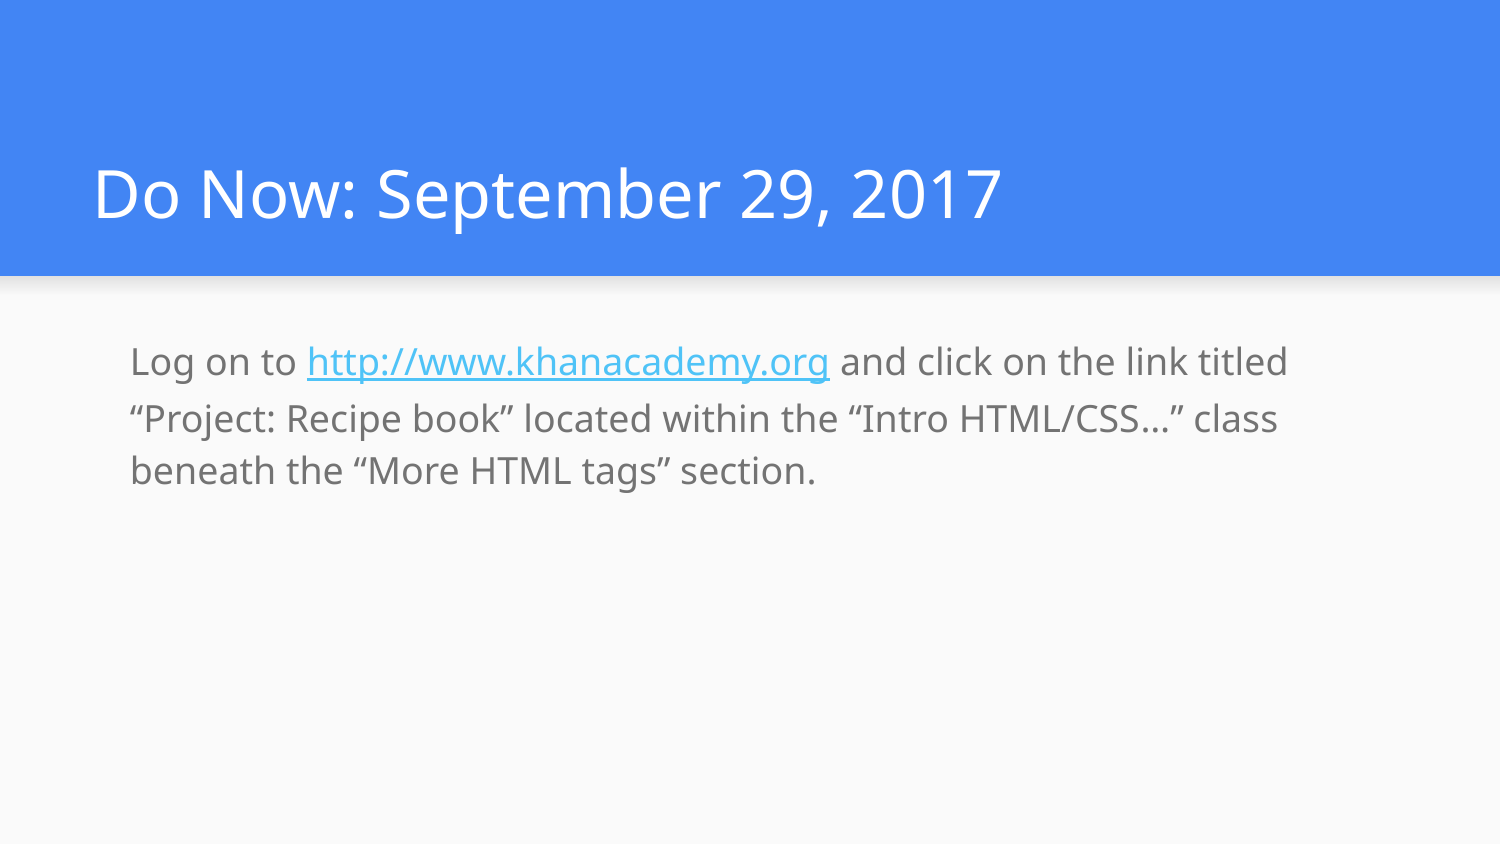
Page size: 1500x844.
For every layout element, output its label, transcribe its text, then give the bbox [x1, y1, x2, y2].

title Do Now: September 29, 2017 [77, 121, 1427, 248]
list Log on to http://www.khanacademy.org and click on the link titled “Project: Recipe book” located within the “Intro HTML/CSS…” class beneath the “More HTML tags” section. [77, 314, 1427, 717]
